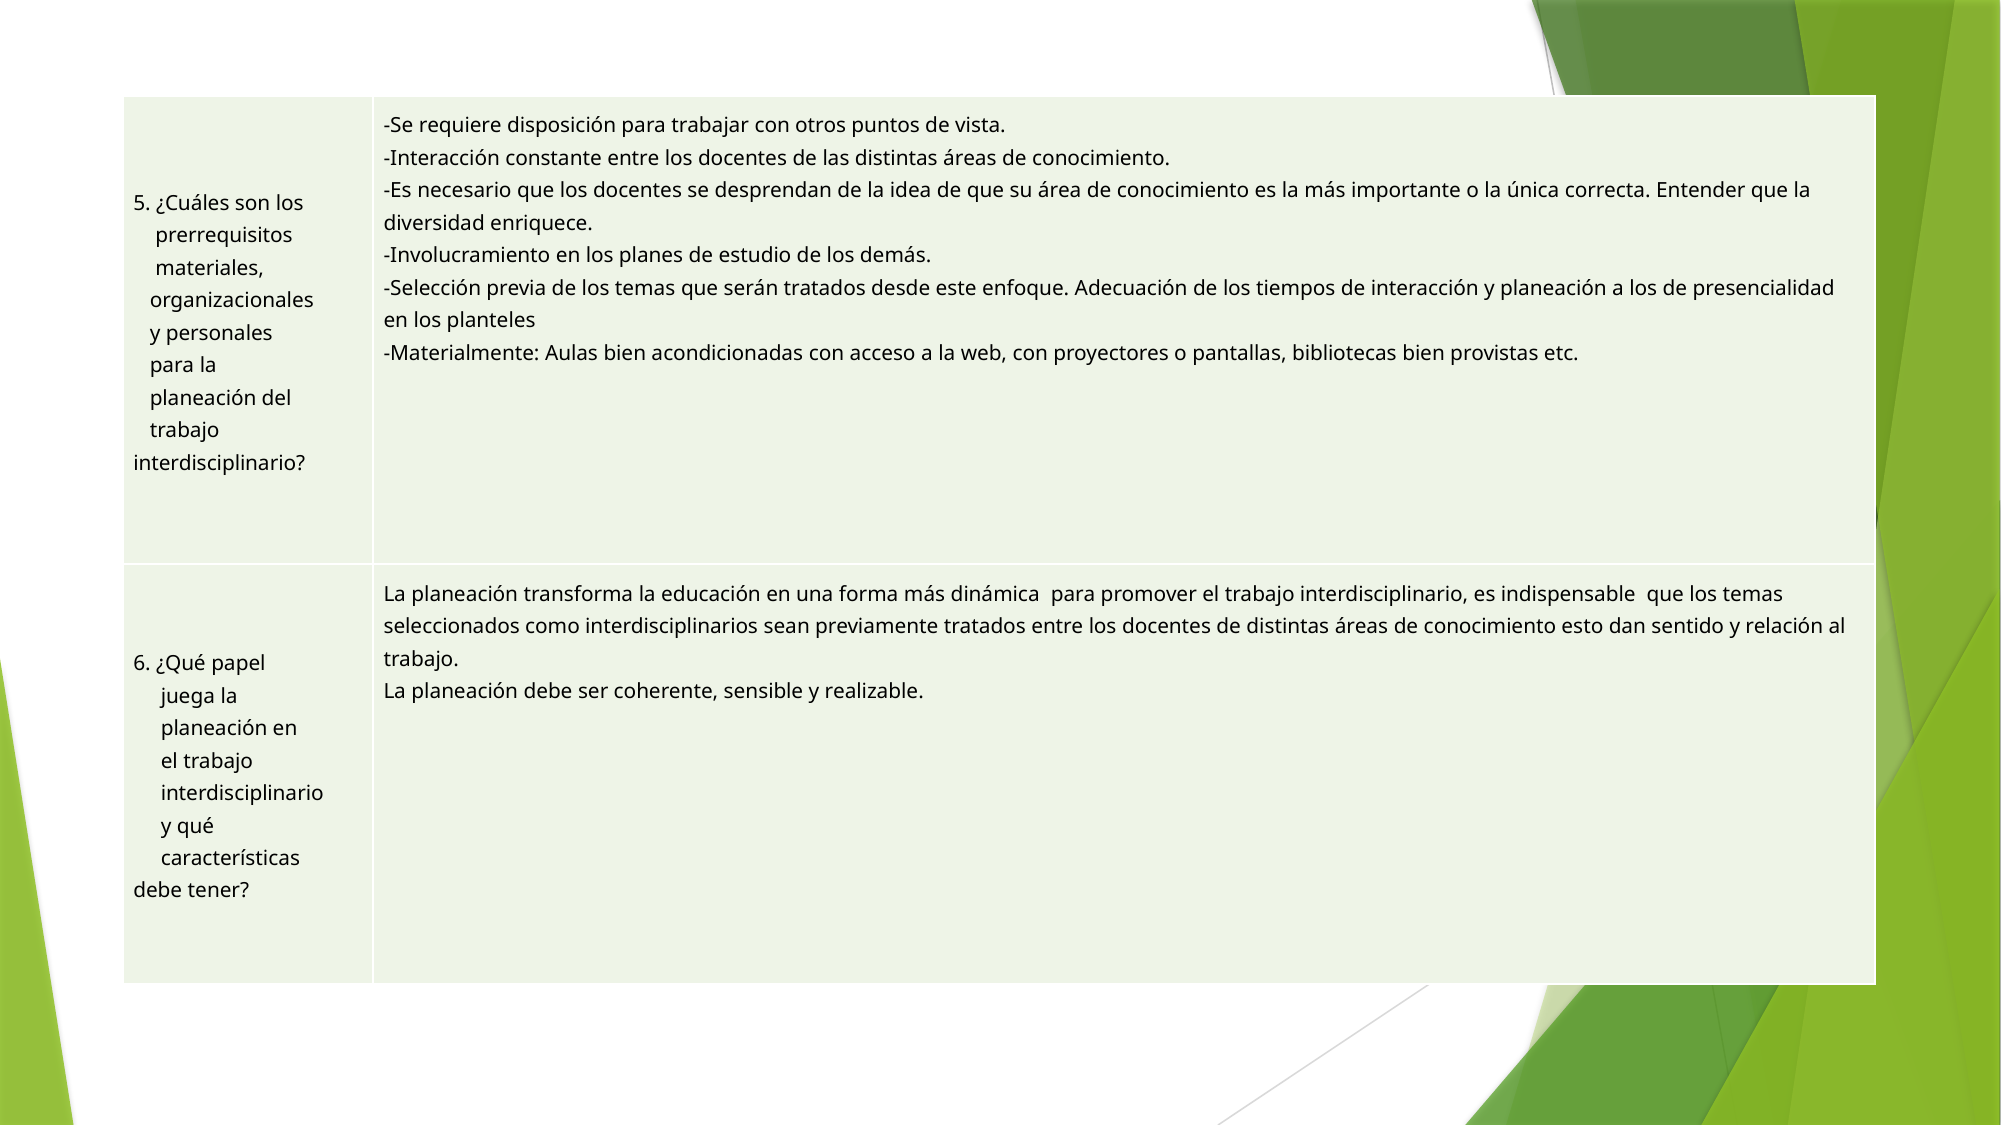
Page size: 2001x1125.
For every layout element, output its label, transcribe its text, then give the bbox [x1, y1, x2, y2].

table_cell La planeación transforma la educación en una forma más dinámica para promover el trabajo interdisciplinario, es indispensable que los temas seleccionados como interdisciplinarios sean previamente tratados entre los docentes de distintas áreas de conocimiento esto dan sentido y relación al trabajo. La planeación debe ser coherente, sensible y realizable. [374, 565, 1874, 983]
table_header -Se requiere disposición para trabajar con otros puntos de vista. -Interacción constante entre los docentes de las distintas áreas de conocimiento. -Es necesario que los docentes se desprendan de la idea de que su área de conocimiento es la más importante o la única correcta. Entender que la diversidad enriquece. -Involucramiento en los planes de estudio de los demás. -Selección previa de los temas que serán tratados desde este enfoque. Adecuación de los tiempos de interacción y planeación a los de presencialidad en los planteles -Materialmente: Aulas bien acondicionadas con acceso a la web, con proyectores o pantallas, bibliotecas bien provistas etc. [374, 97, 1874, 563]
table_cell 6. ¿Qué papel juega la planeación en el trabajo interdisciplinario y qué características debe tener? [124, 565, 372, 983]
table_header 5. ¿Cuáles son los prerrequisitos materiales, organizacionales y personales para la planeación del trabajo interdisciplinario? [124, 97, 372, 563]
